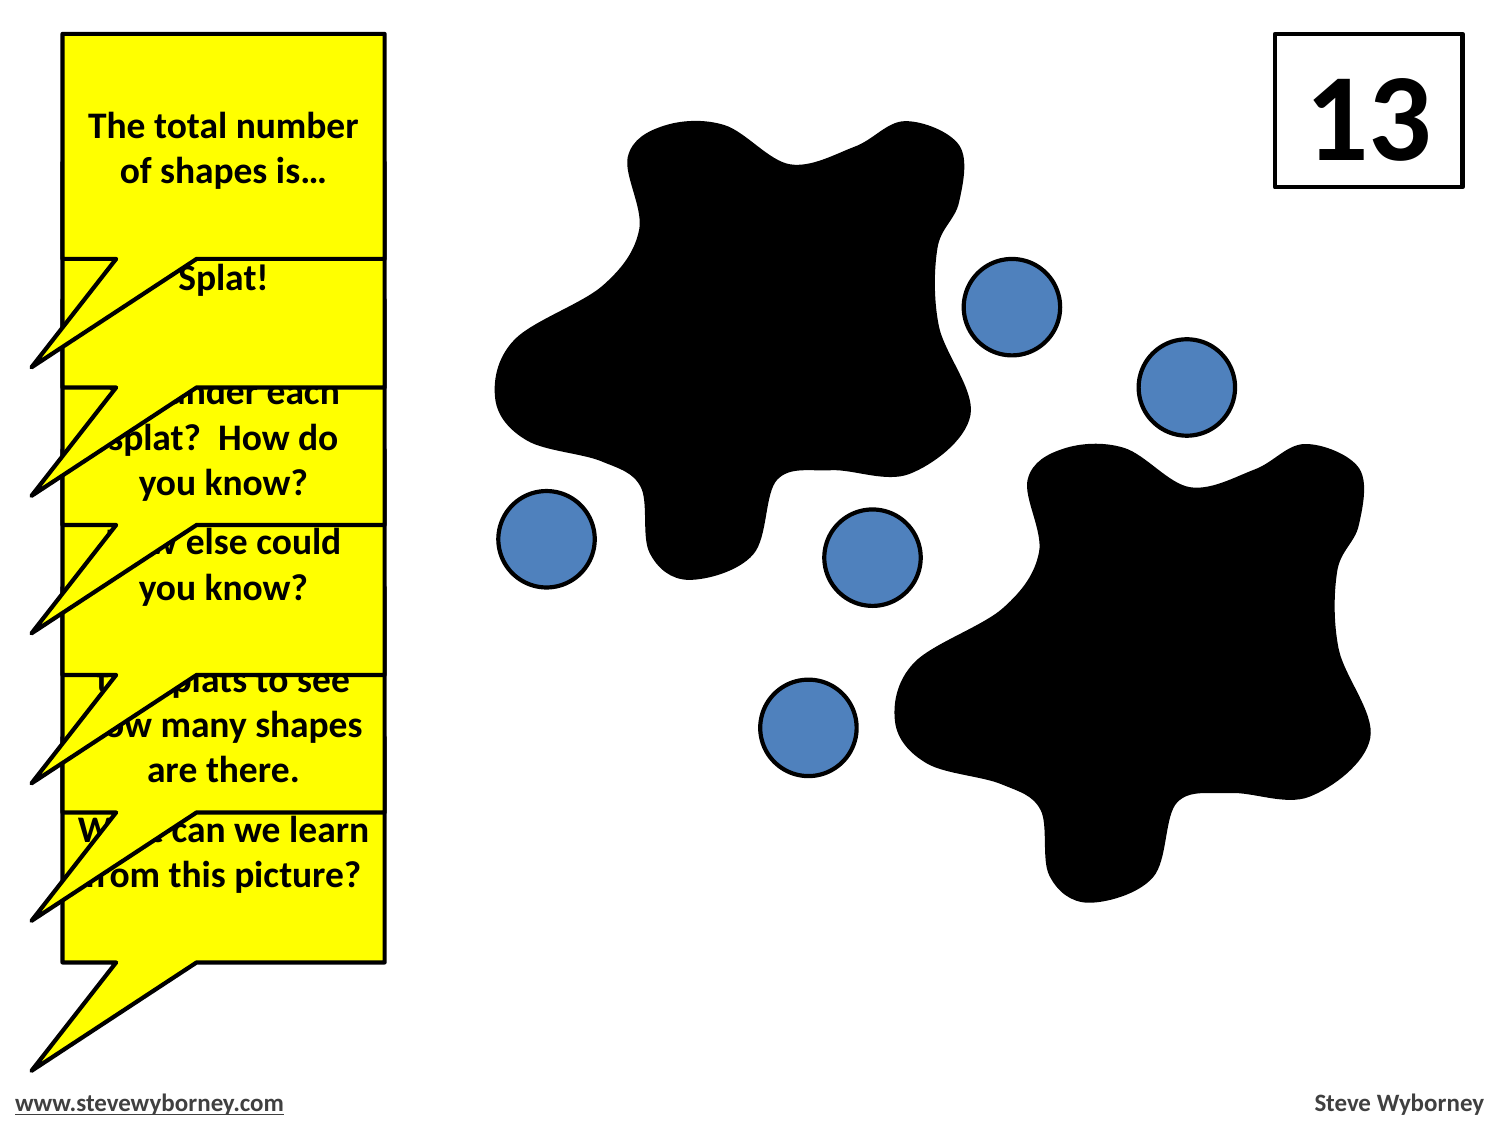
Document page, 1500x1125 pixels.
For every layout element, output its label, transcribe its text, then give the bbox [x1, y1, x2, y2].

text_box The total number of shapes is… [29, 31, 387, 370]
text_box What can we learn from this picture? [29, 814, 387, 1073]
text_box How many shapes are under each splat? How do you know? [29, 389, 387, 636]
text_box [1045, 855, 1163, 903]
text_box www.stevewyborney.com [0, 1079, 305, 1125]
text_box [497, 148, 1318, 847]
text_box [631, 120, 759, 147]
text_box Let’s look under the splats to see how many shapes are there. [29, 677, 387, 923]
text_box Splat! [29, 261, 387, 498]
text_box [1321, 446, 1371, 792]
text_box How else could you know? [29, 527, 387, 786]
text_box 13 [1273, 32, 1465, 189]
text_box Steve Wyborney [1299, 1079, 1499, 1125]
text_box [853, 121, 961, 147]
